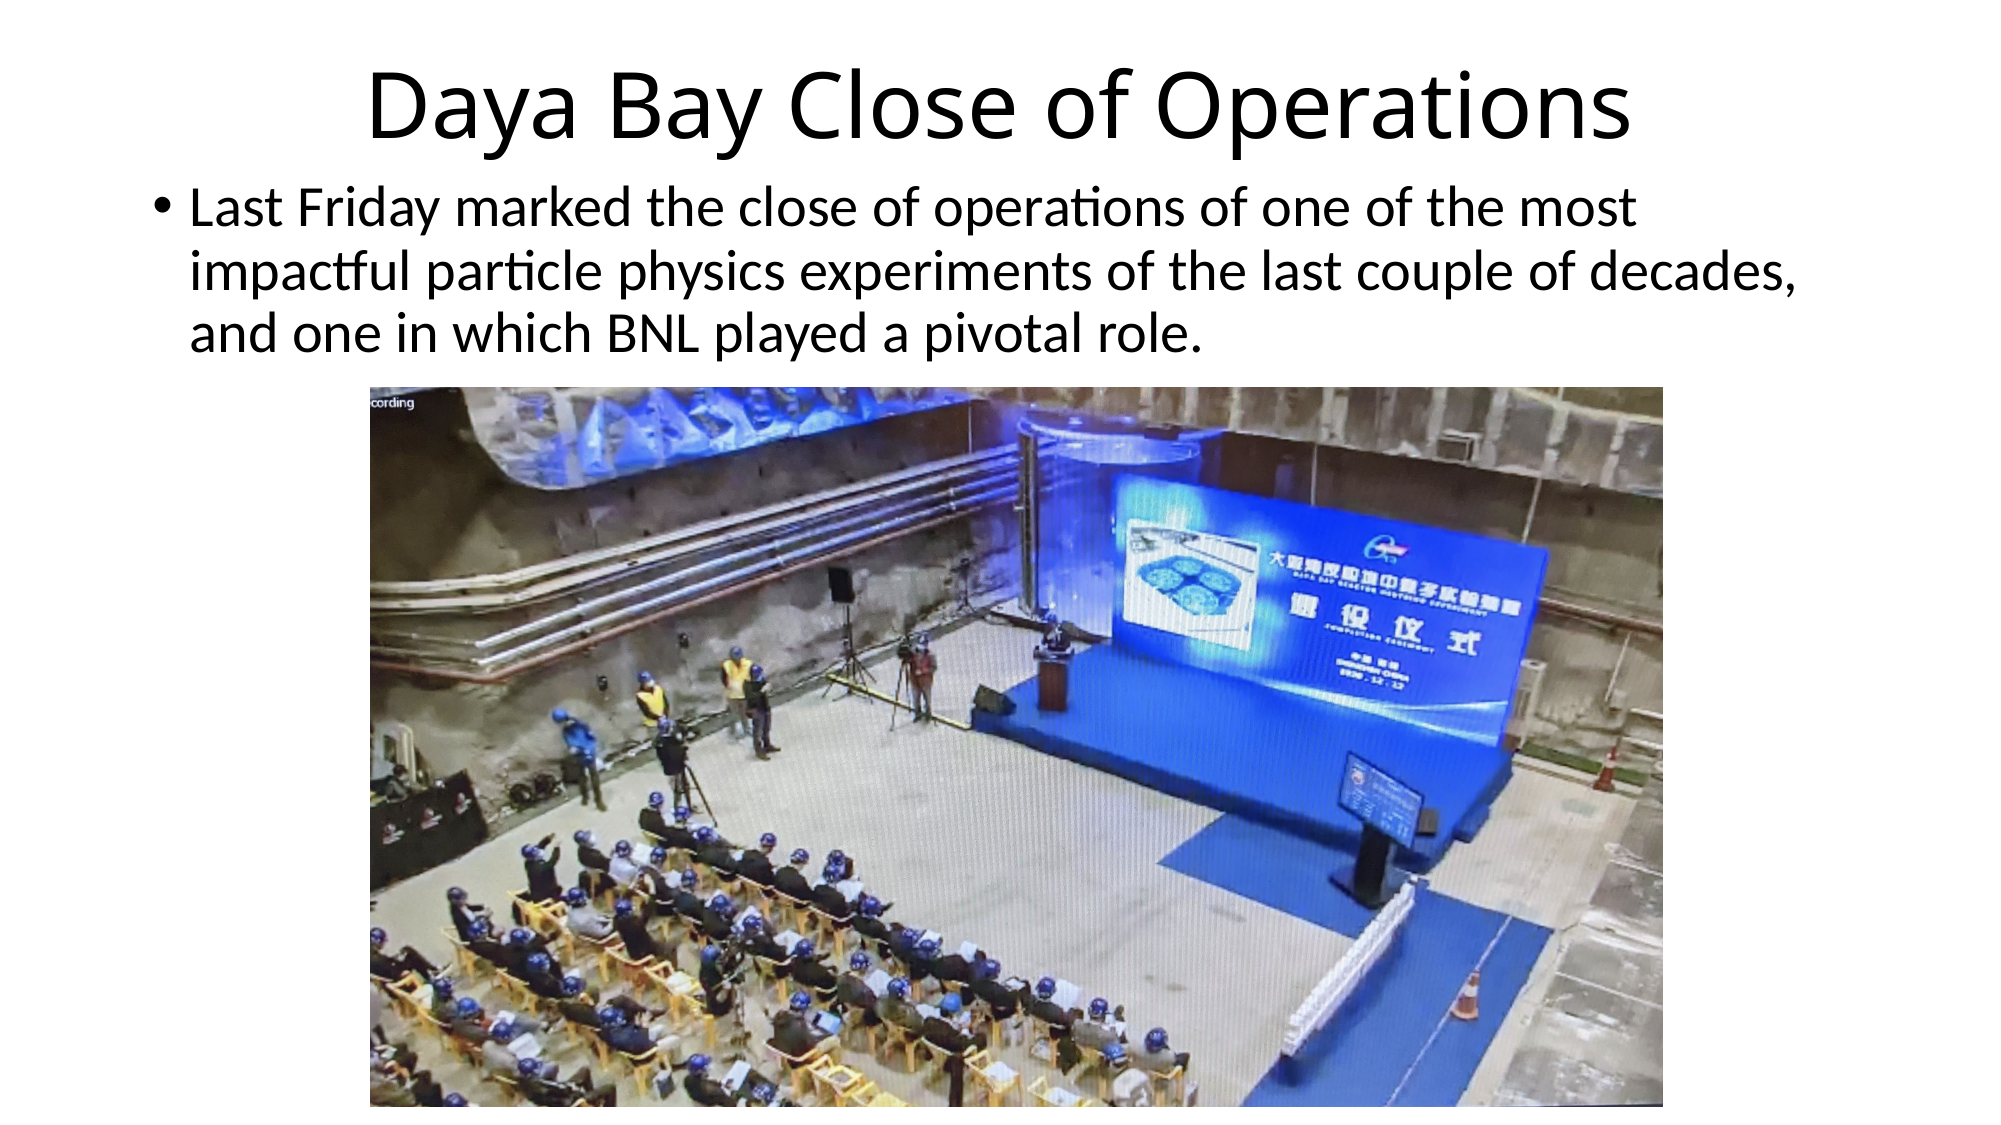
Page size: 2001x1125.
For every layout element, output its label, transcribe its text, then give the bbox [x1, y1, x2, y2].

title Daya Bay Close of Operations [137, 20, 1863, 169]
picture [370, 387, 1663, 1108]
list Last Friday marked the close of operations of one of the most impactful particle physics experiments of the last couple of decades, and one in which BNL played a pivotal role. [137, 169, 1863, 883]
